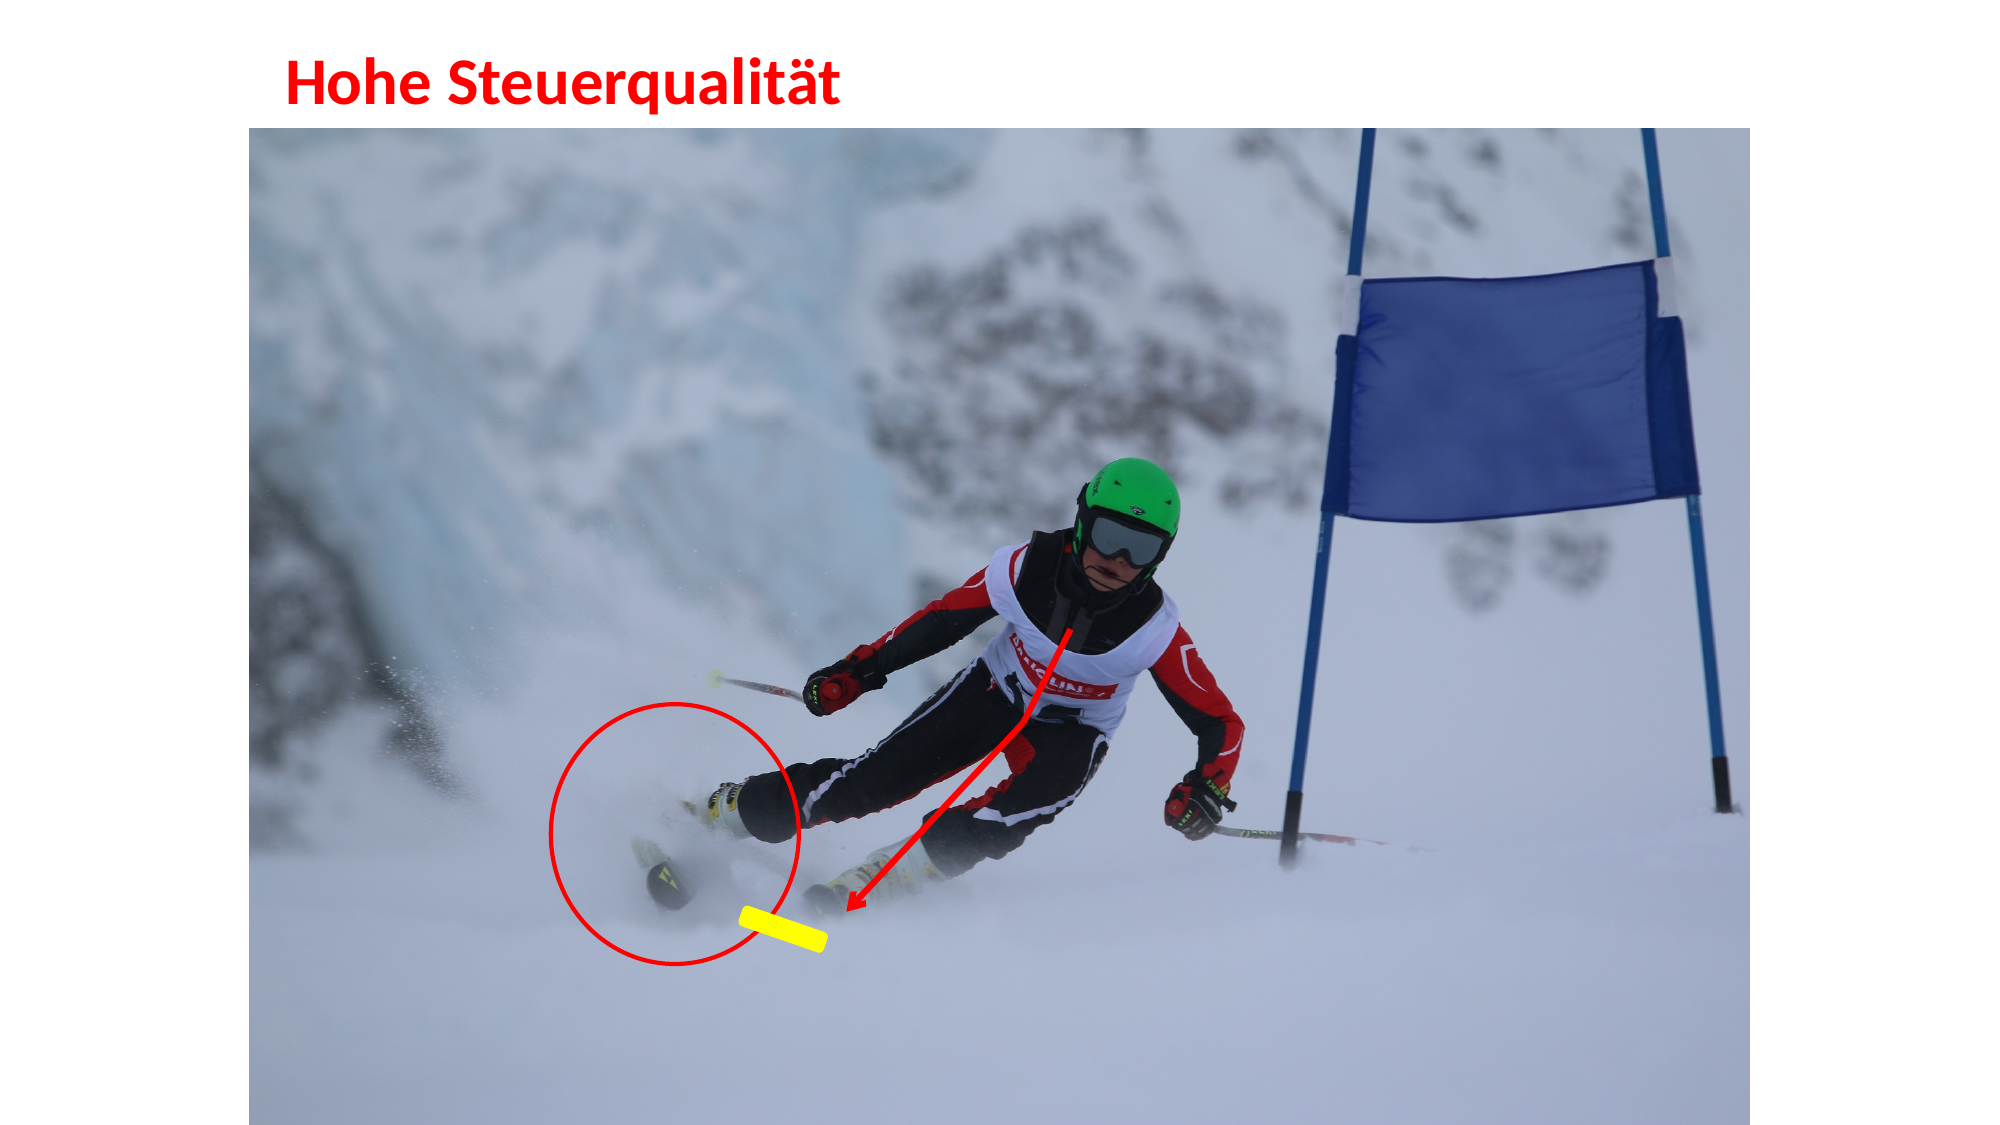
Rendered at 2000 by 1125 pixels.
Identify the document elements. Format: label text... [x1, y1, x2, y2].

text_box Hohe Steuerqualität [270, 30, 873, 126]
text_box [846, 722, 1024, 912]
picture [249, 128, 1750, 1125]
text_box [1023, 629, 1071, 723]
